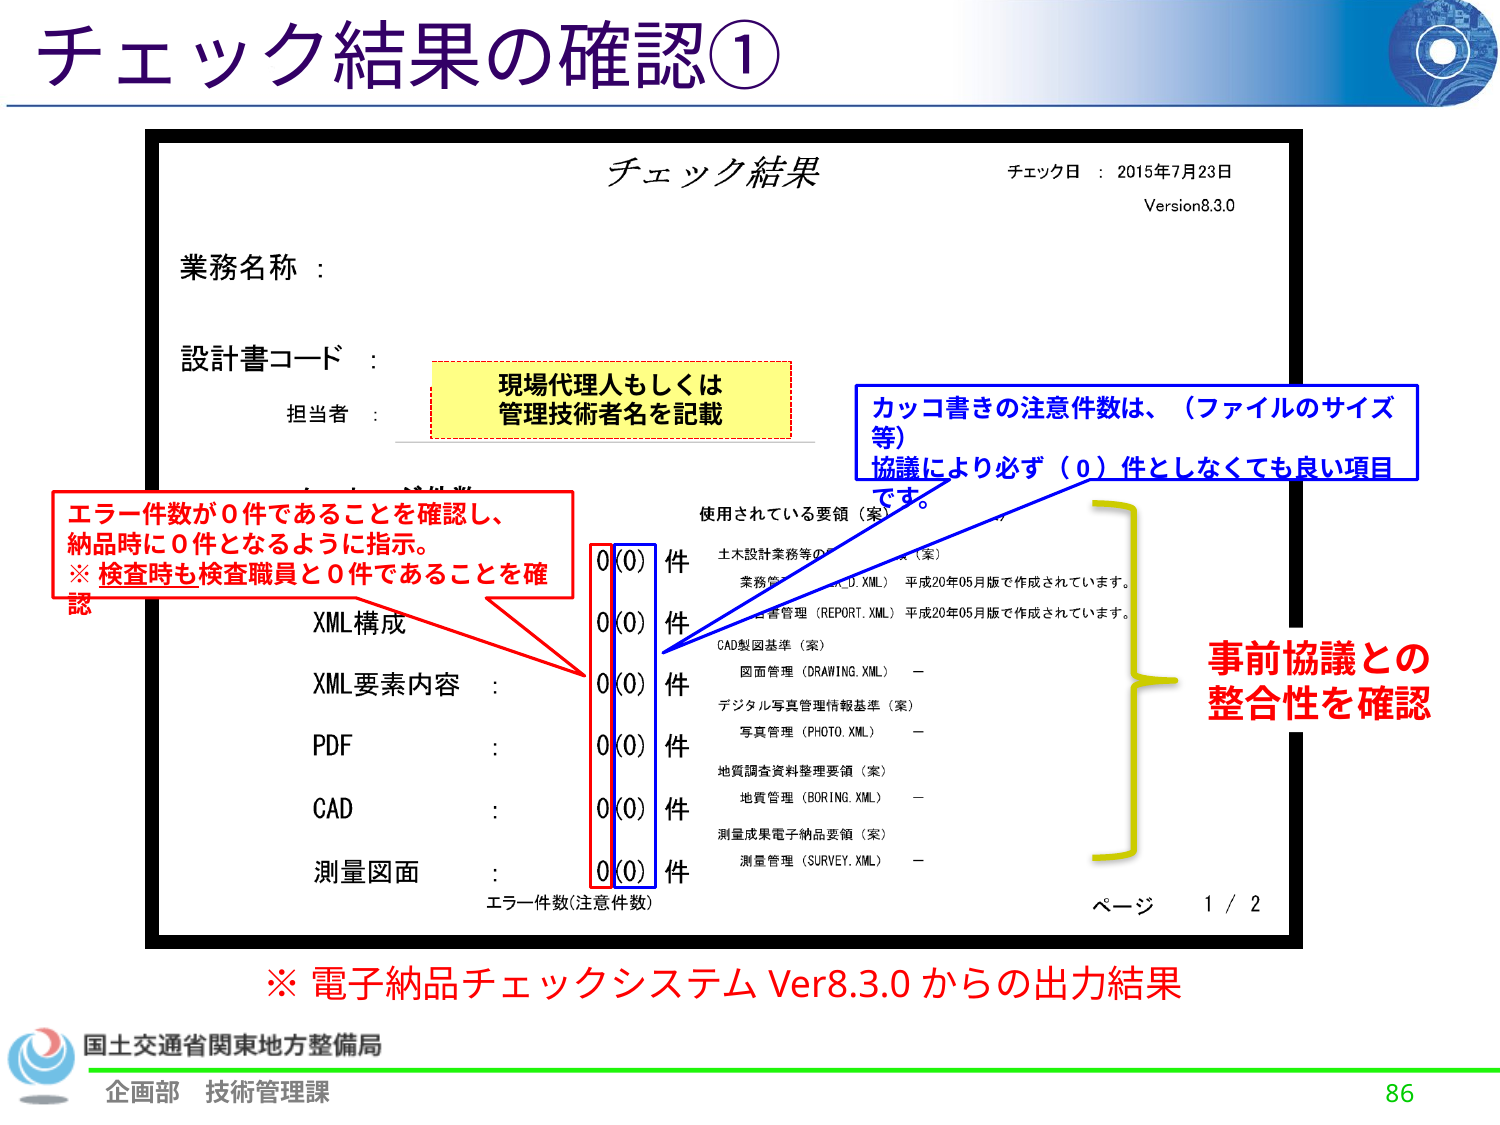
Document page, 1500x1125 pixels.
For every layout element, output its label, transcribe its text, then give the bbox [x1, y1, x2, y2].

picture [159, 142, 1289, 935]
picture [0, 1020, 383, 1125]
text_box エラー件数が０件であることを確認し、 納品時に０件となるように指示。 ※検査時も検査職員と０件であることを確認 [53, 491, 154, 598]
text_box 事前協議との 整合性を確認 [1294, 627, 1447, 733]
title チェック結果の確認① [17, 0, 1435, 107]
text_box ※電子納品チェックシステムVer8.3.0からの出力結果 [249, 952, 1198, 1012]
text_box カッコ書きの注意件数は、（ファイルのサイズ等） 協議により必ず（0）件としなくても良い項目です。 [1294, 385, 1418, 480]
picture [0, 0, 1500, 110]
